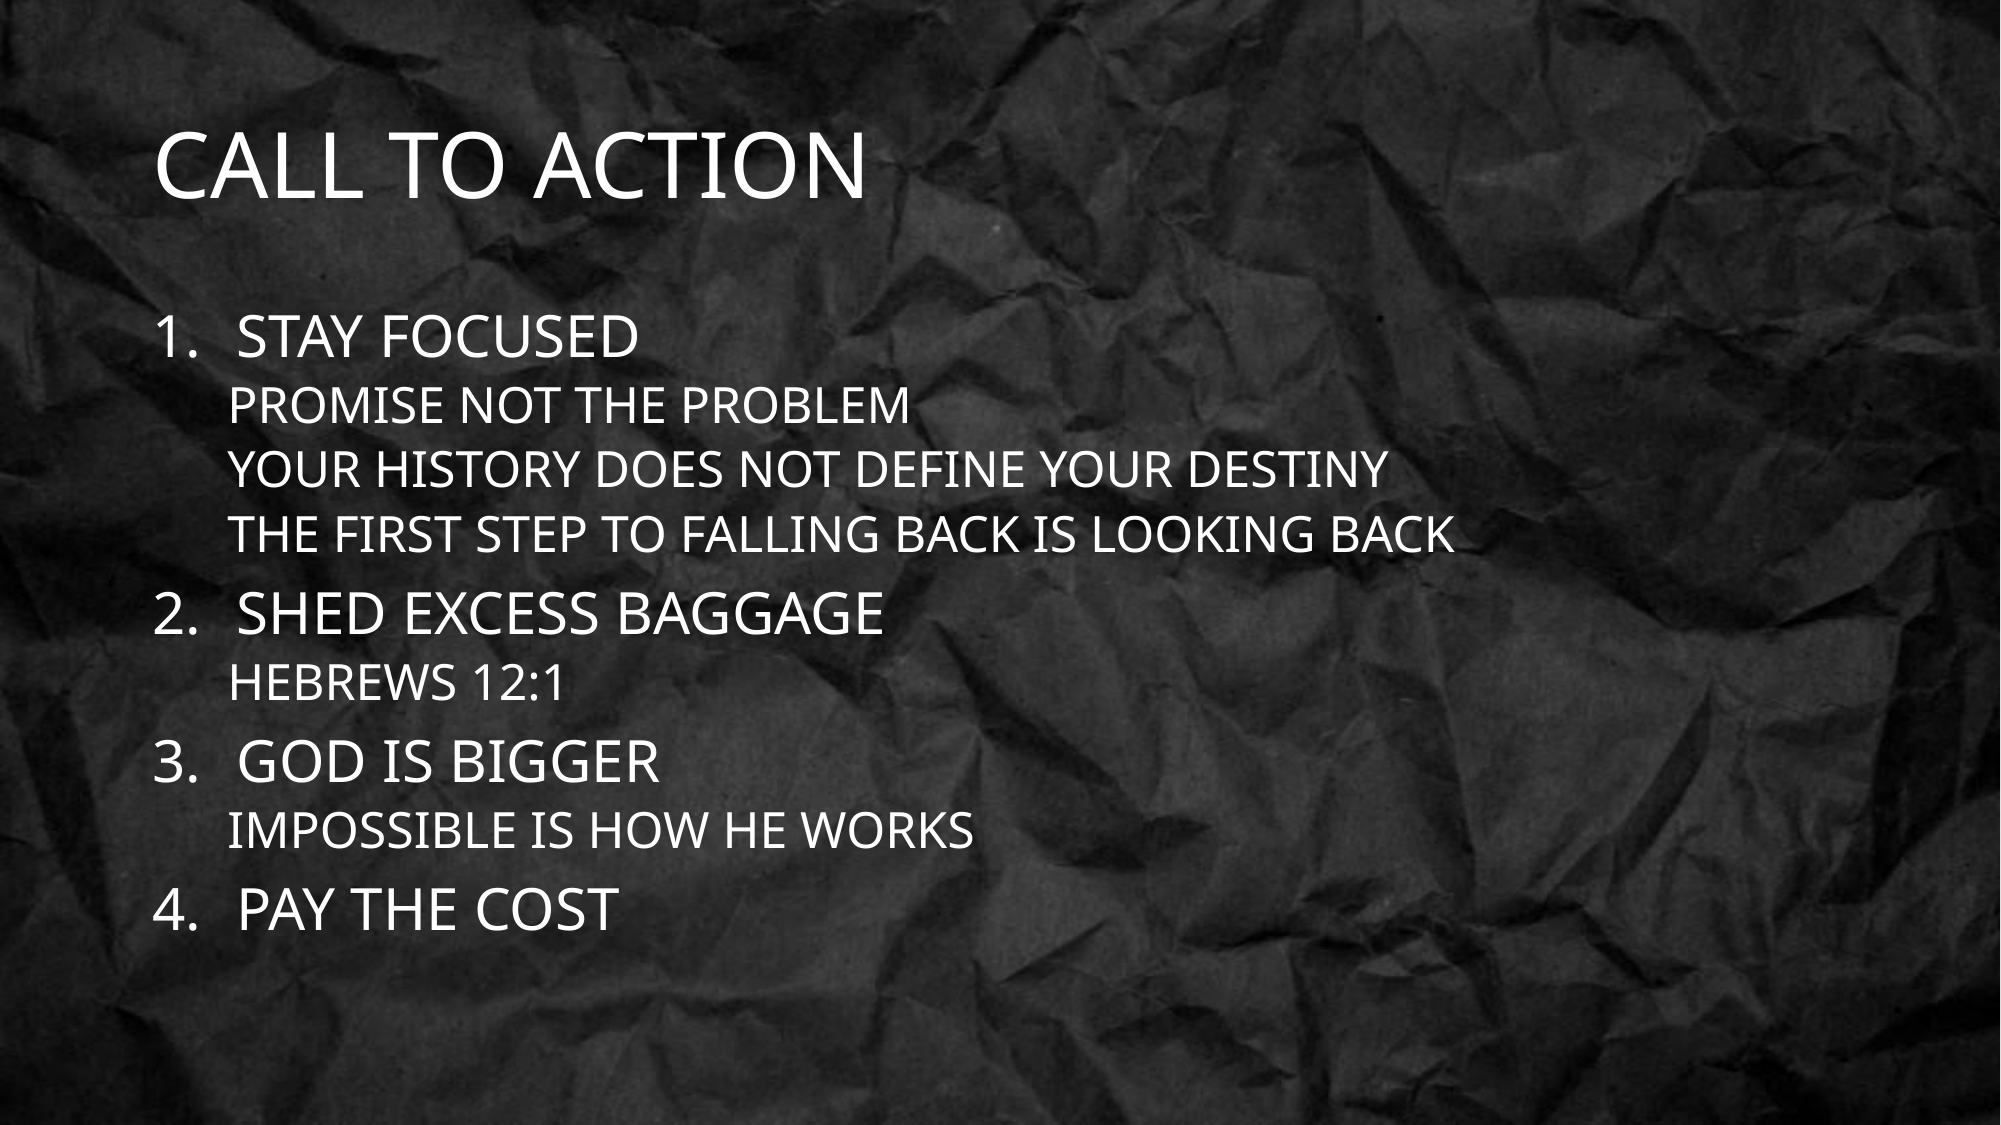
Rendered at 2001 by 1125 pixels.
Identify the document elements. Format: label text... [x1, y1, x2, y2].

title CALL TO ACTION [137, 59, 1863, 278]
picture [0, 0, 2001, 1125]
list STAY FOCUSED PROMISE NOT THE PROBLEM YOUR HISTORY DOES NOT DEFINE YOUR DESTINY THE FIRST STEP TO FALLING BACK IS LOOKING BACK SHED EXCESS BAGGAGE HEBREWS 12:1 GOD IS BIGGER IMPOSSIBLE IS HOW HE WORKS PAY THE COST [137, 299, 1863, 1014]
